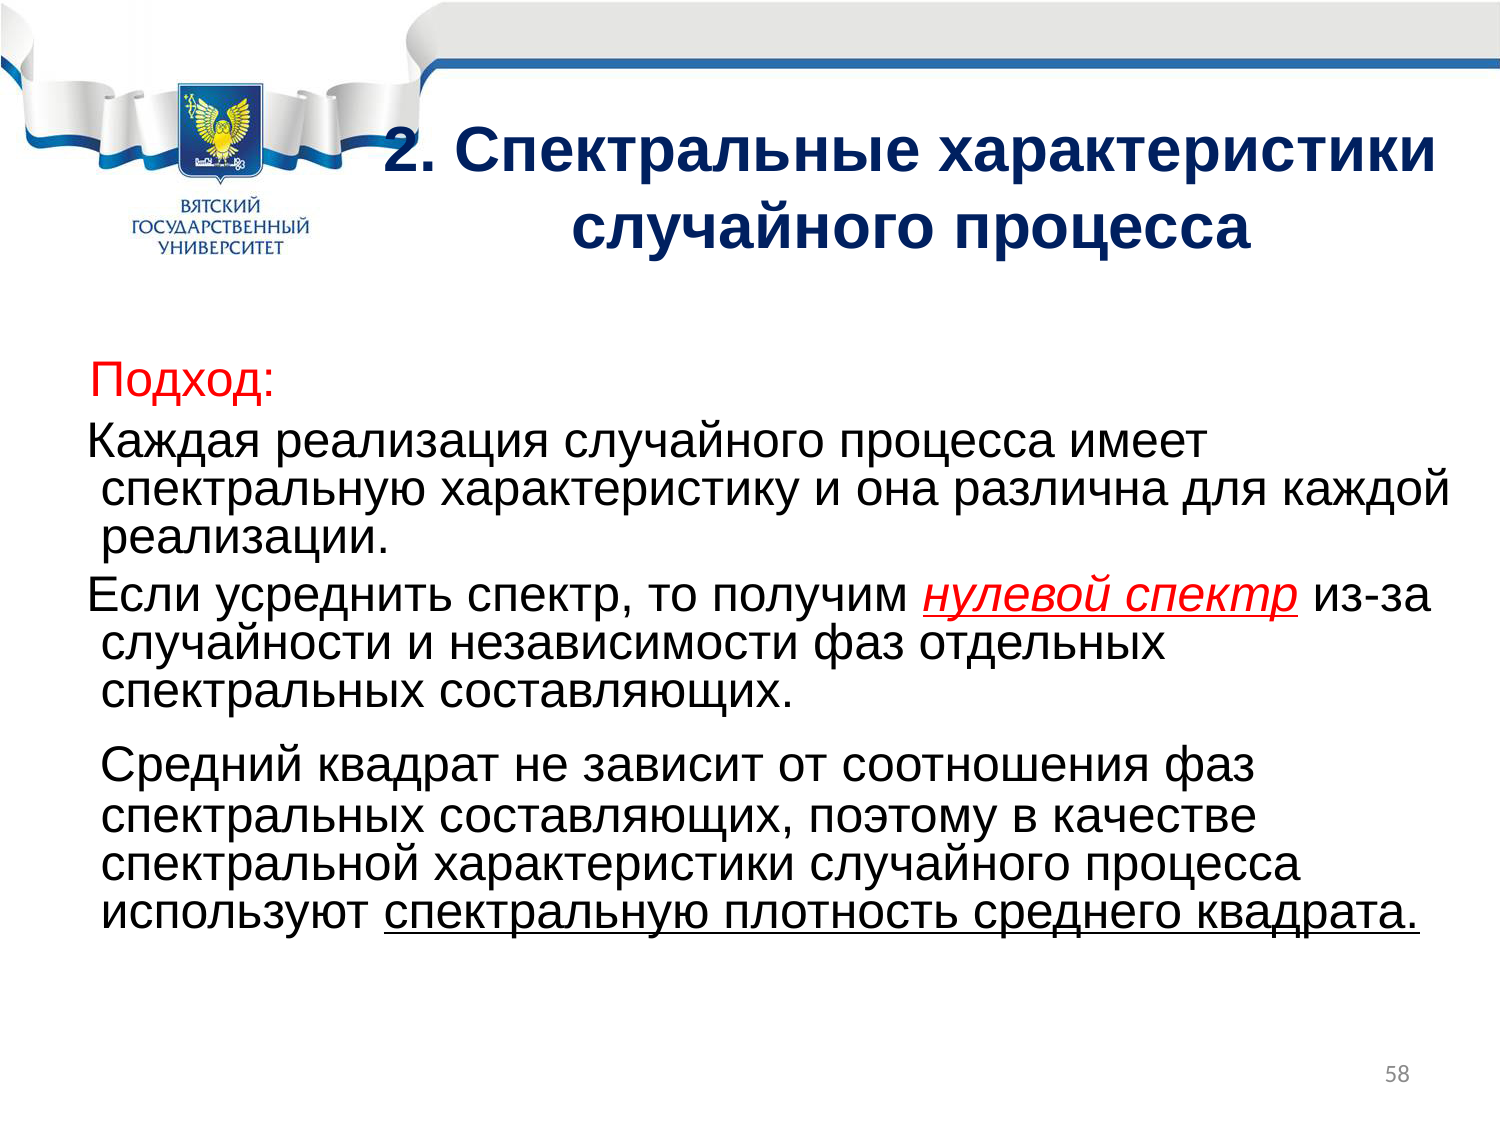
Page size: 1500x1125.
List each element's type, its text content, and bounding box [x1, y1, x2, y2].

picture [0, 0, 1500, 1125]
list Подход: Каждая реализация случайного процесса имеет спектральную характеристику и она различна для каждой реализации. Если усреднить спектр, то получим нулевой спектр из-за случайности и независимости фаз отдельных спектральных составляющих. Средний квадрат не зависит от соотношения фаз спектральных составляющих, поэтому в качестве спектральной характеристики случайного процесса используют спектральную плотность среднего квадрата. [29, 338, 1495, 1047]
slide_number 58 [1074, 1042, 1425, 1103]
title 2. Спектральные характеристики случайного процесса [351, 66, 1471, 303]
